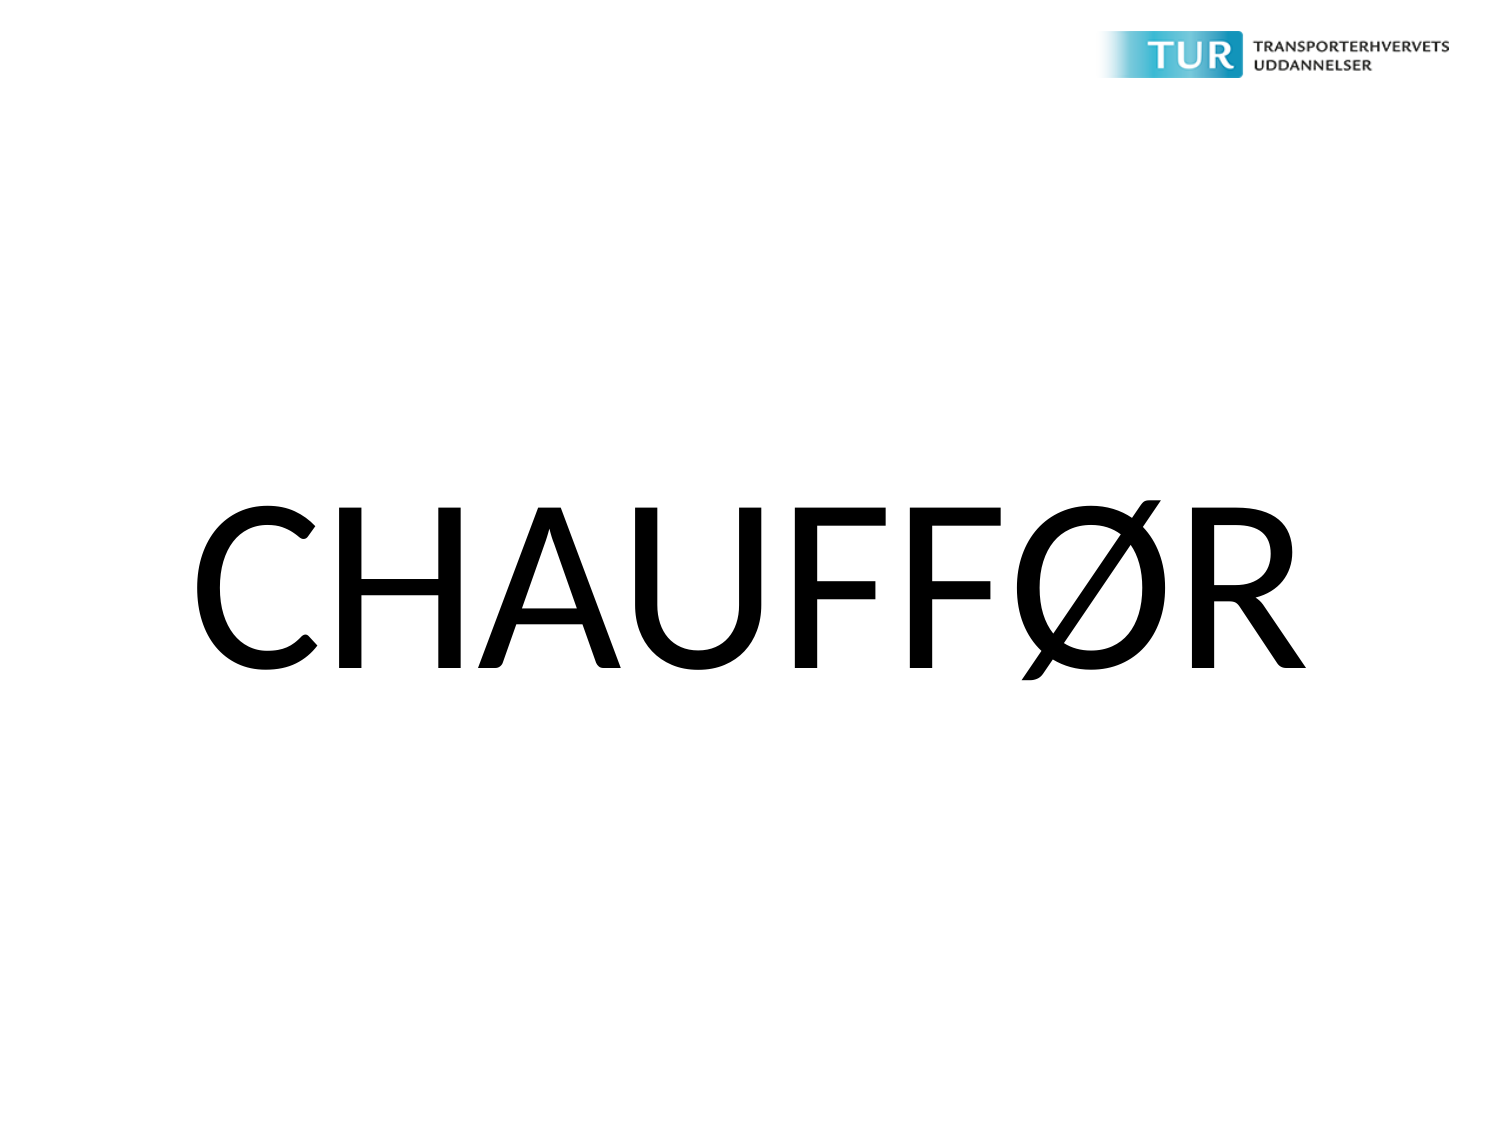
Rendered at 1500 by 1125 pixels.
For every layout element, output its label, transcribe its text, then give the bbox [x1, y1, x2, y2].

picture [1096, 31, 1449, 78]
title CHAUFFØR [75, 66, 1425, 1071]
